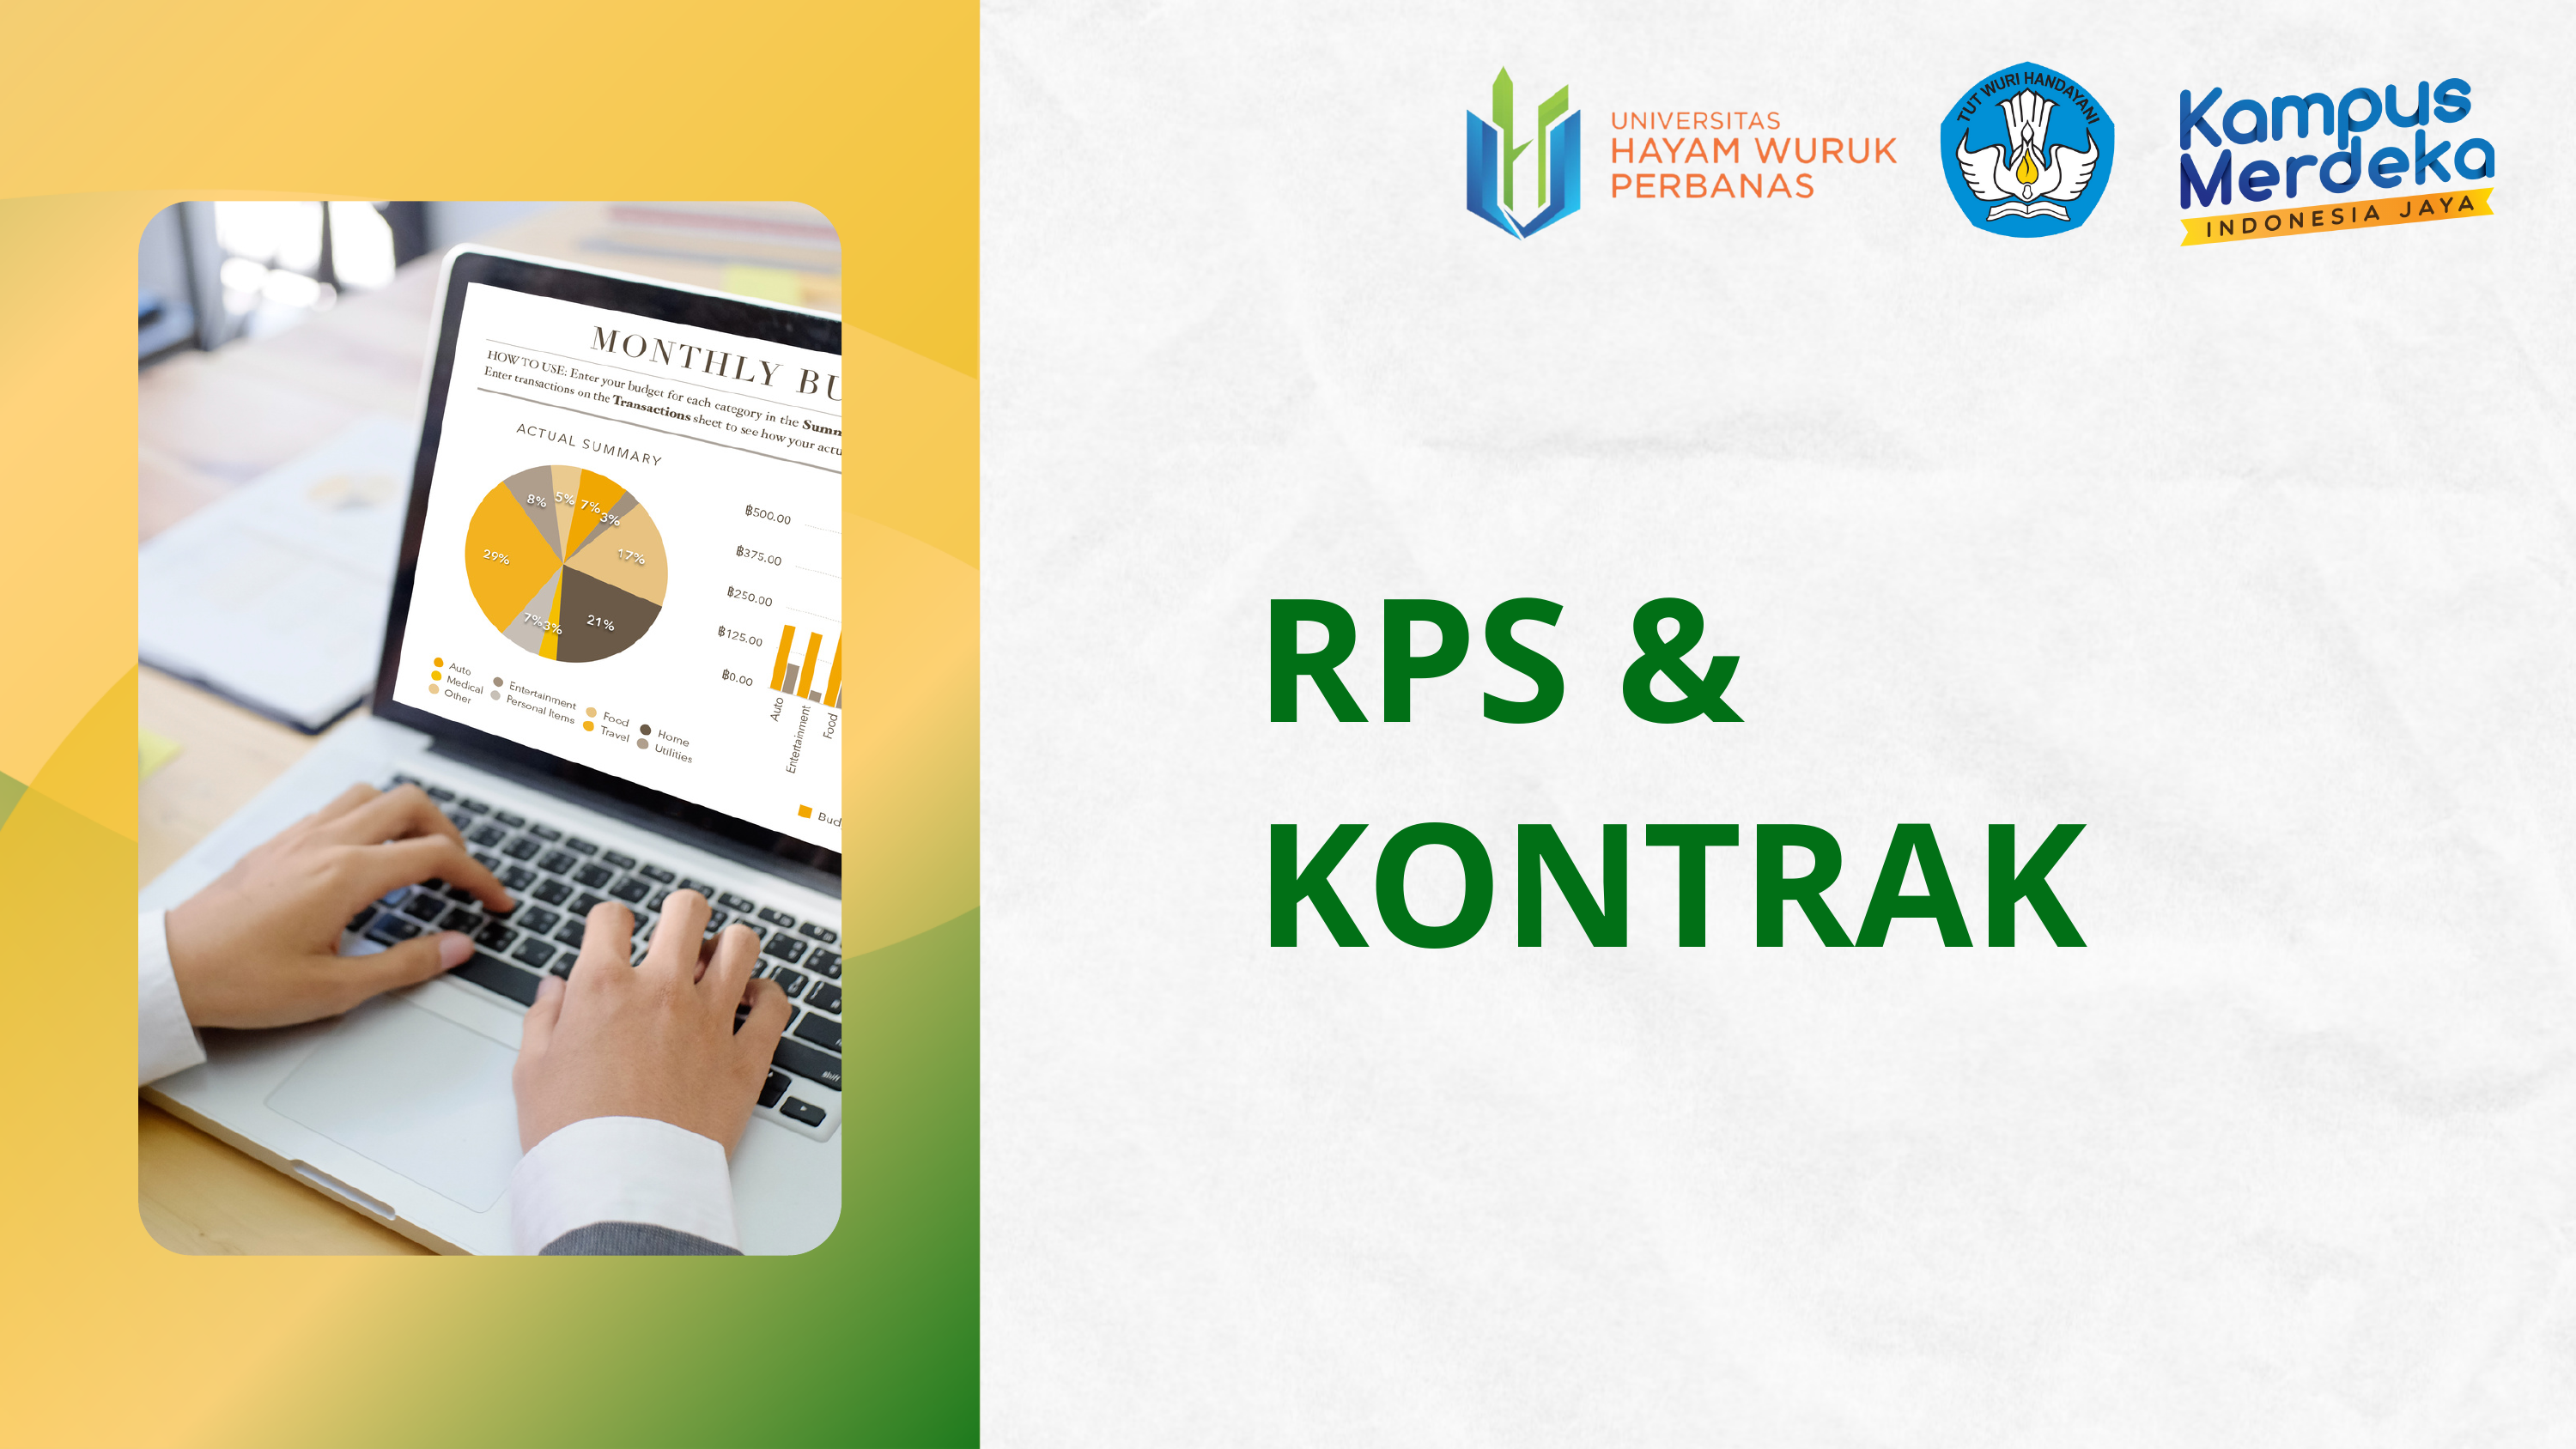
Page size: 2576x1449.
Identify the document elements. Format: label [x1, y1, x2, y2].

picture [0, 0, 2576, 1449]
text_box [137, 201, 842, 1256]
